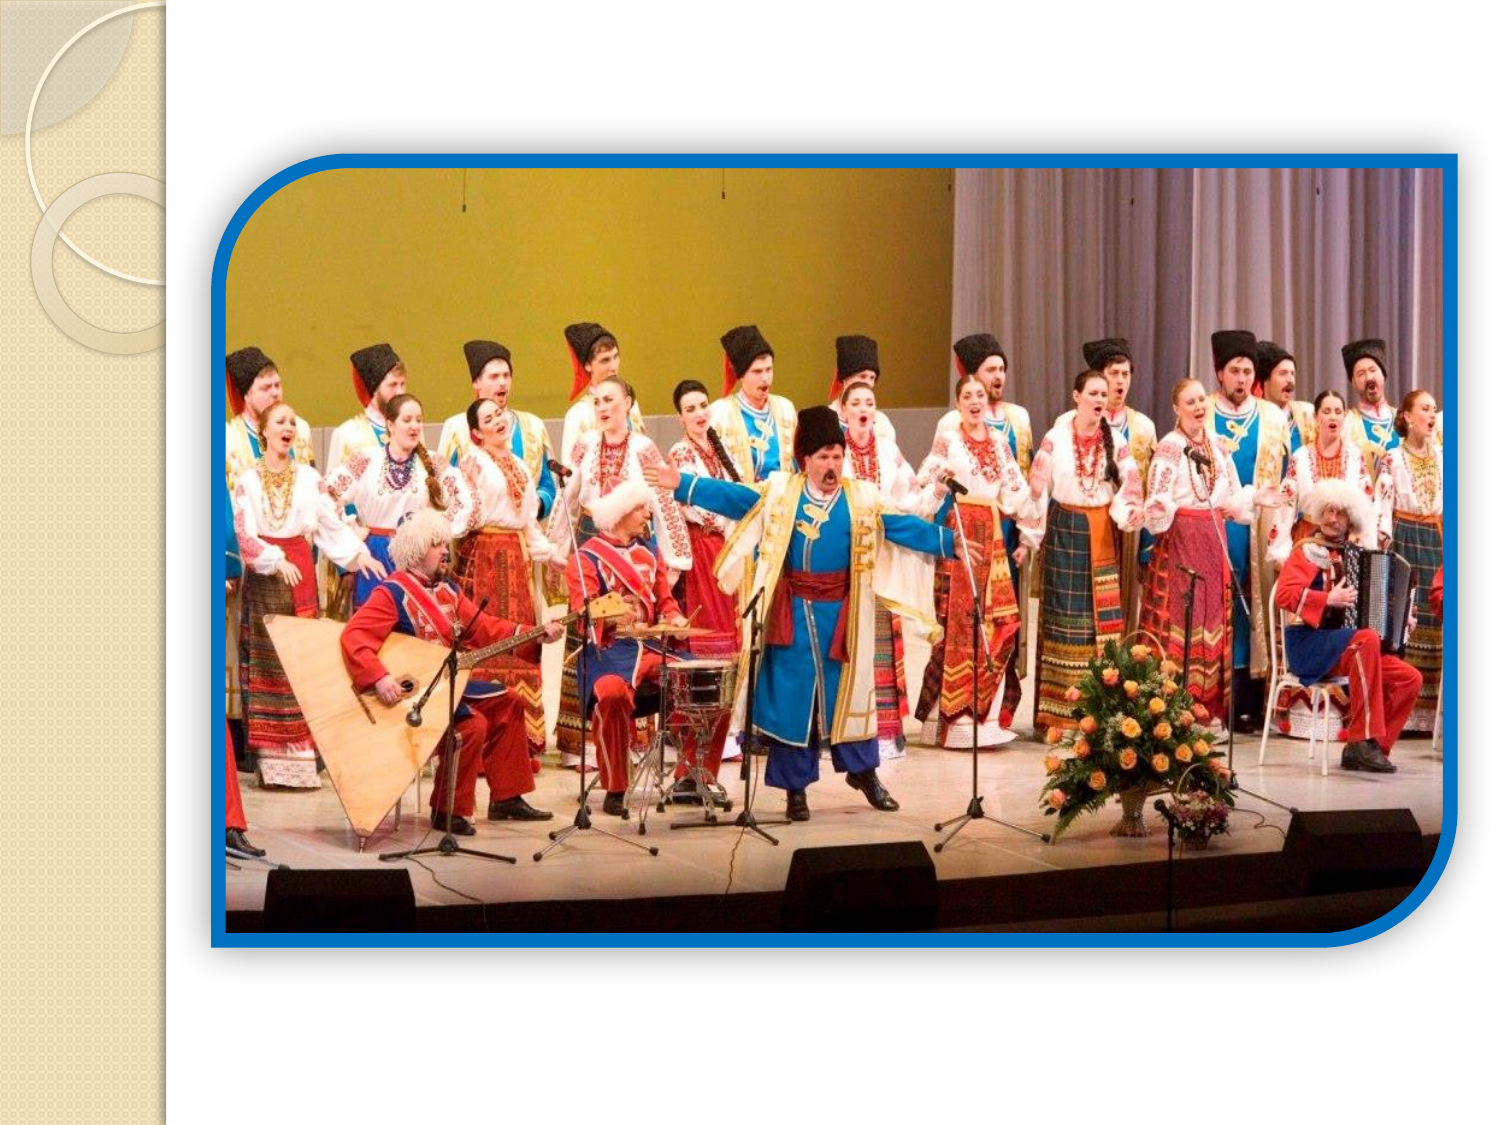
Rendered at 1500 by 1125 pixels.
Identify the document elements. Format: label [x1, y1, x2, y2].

picture [218, 160, 1451, 941]
